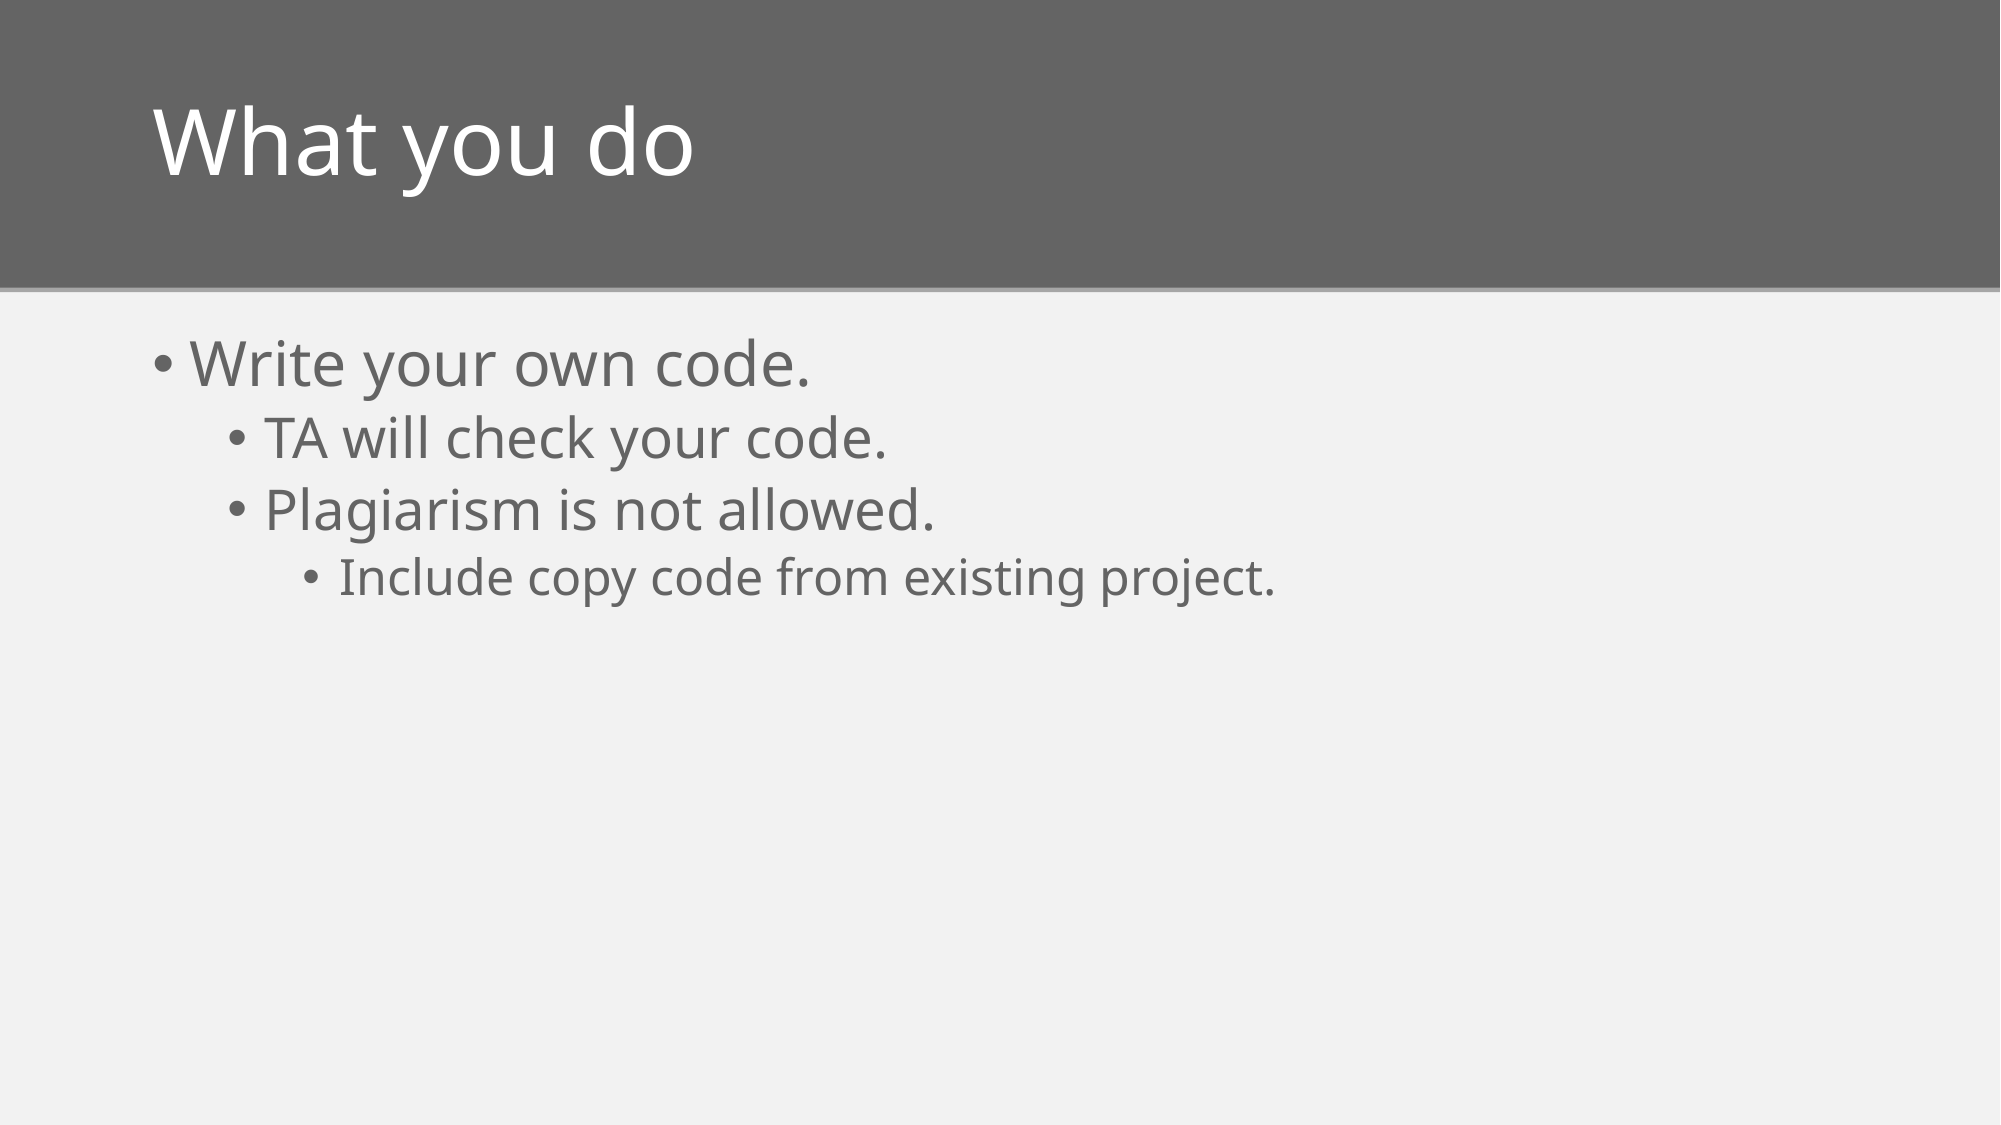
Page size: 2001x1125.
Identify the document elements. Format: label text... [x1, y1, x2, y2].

list Write your own code. TA will check your code. Plagiarism is not allowed. Include copy code from existing project. [137, 325, 1863, 1014]
title What you do [137, 37, 1863, 255]
